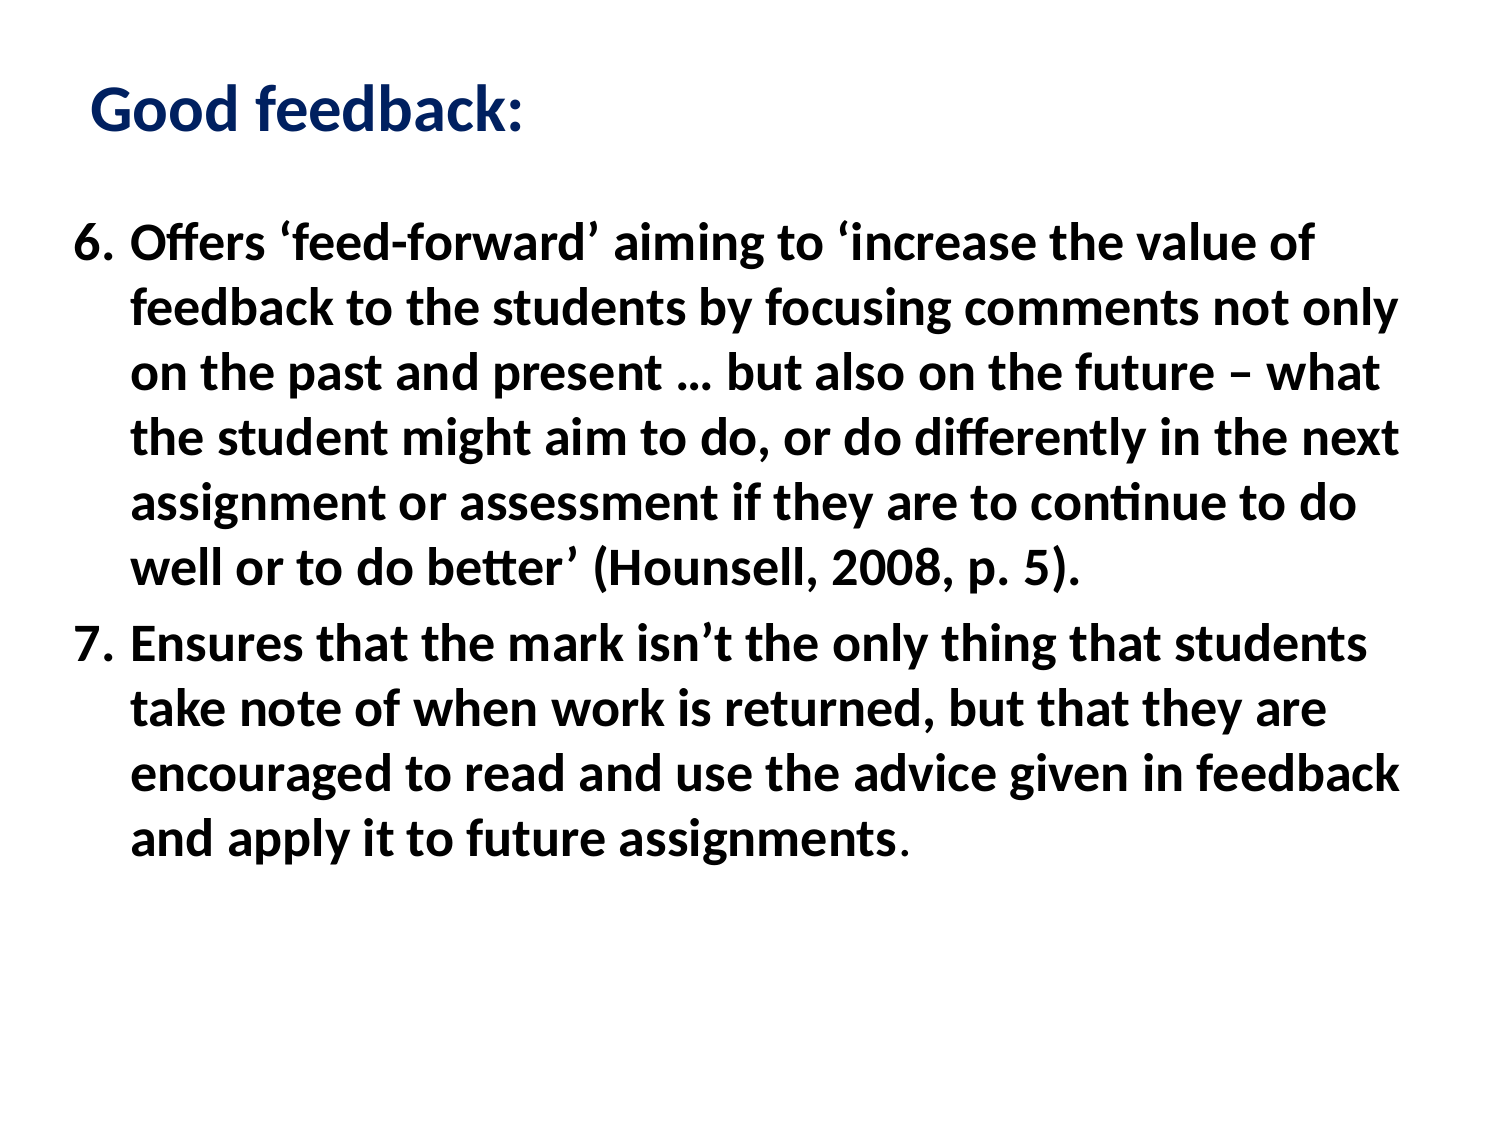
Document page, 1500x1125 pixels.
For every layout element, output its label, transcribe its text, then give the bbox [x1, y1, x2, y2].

title Good feedback: [75, 20, 1313, 153]
list Offers ‘feed-forward’ aiming to ‘increase the value of feedback to the students by focusing comments not only on the past and present … but also on the future – what the student might aim to do, or do differently in the next assignment or assessment if they are to continue to do well or to do better’ (Hounsell, 2008, p. 5). Ensures that the mark isn’t the only thing that students take note of when work is returned, but that they are encouraged to read and use the advice given in feedback and apply it to future assignments. [58, 199, 1471, 963]
